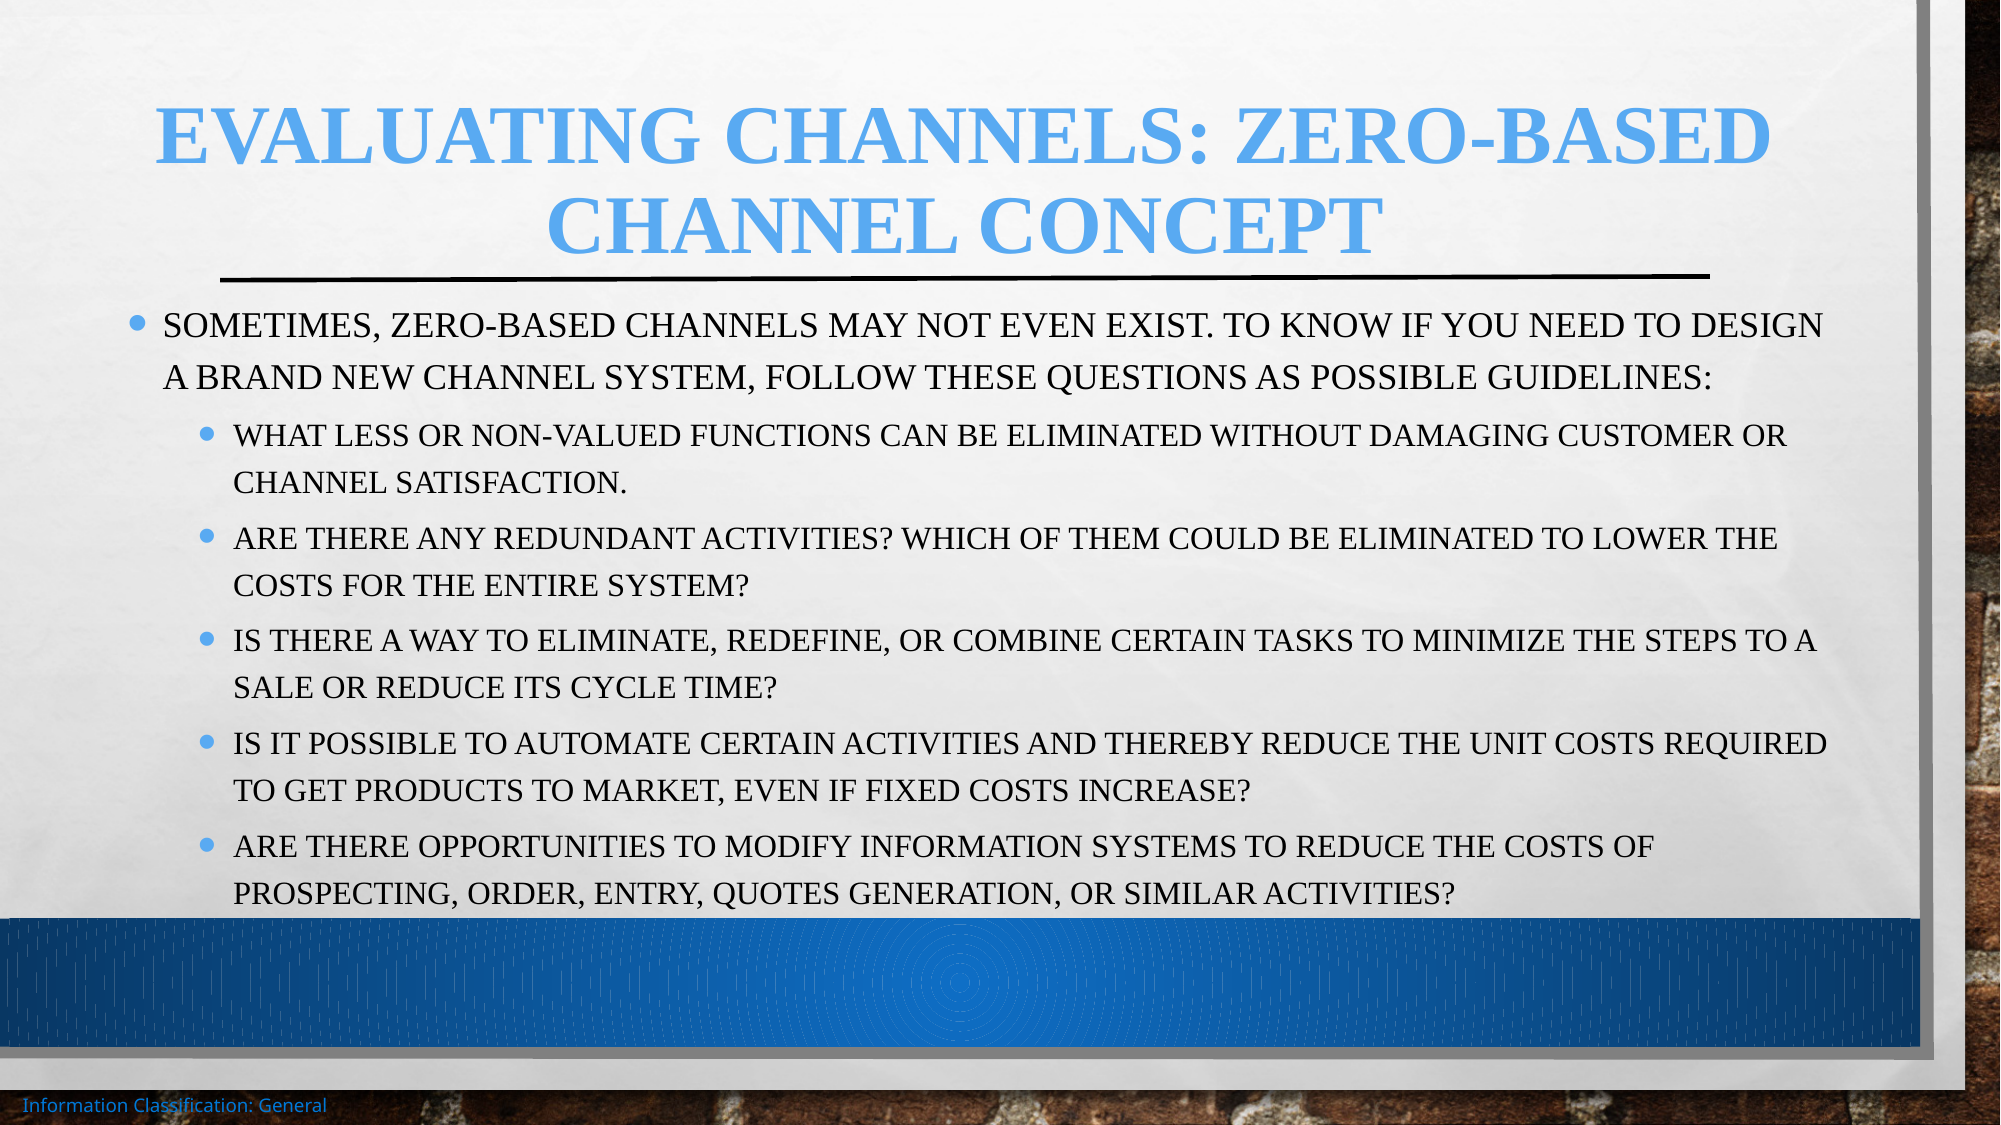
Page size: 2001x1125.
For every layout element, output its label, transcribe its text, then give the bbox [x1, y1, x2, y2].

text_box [220, 276, 1711, 281]
title Evaluating Channels: Zero-Based Channel Concept [112, 87, 1818, 277]
picture [0, 0, 2000, 1125]
list Sometimes, zero-based channels may not even exist. To know if you need to design a brand new channel system, follow these questions as possible guidelines: What less or non-valued functions can be eliminated without damaging customer or channel satisfaction. Are there any redundant activities? Which of them could be eliminated to lower the costs for the entire system? Is there a way to eliminate, redefine, or combine certain tasks to minimize the steps to a sale or reduce its cycle time? Is it possible to automate certain activities and thereby reduce the unit costs required to get products to market, even if fixed costs increase? Are there opportunities to modify information systems to reduce the costs of prospecting, order, entry, quotes generation, or similar activities? [112, 280, 1870, 924]
